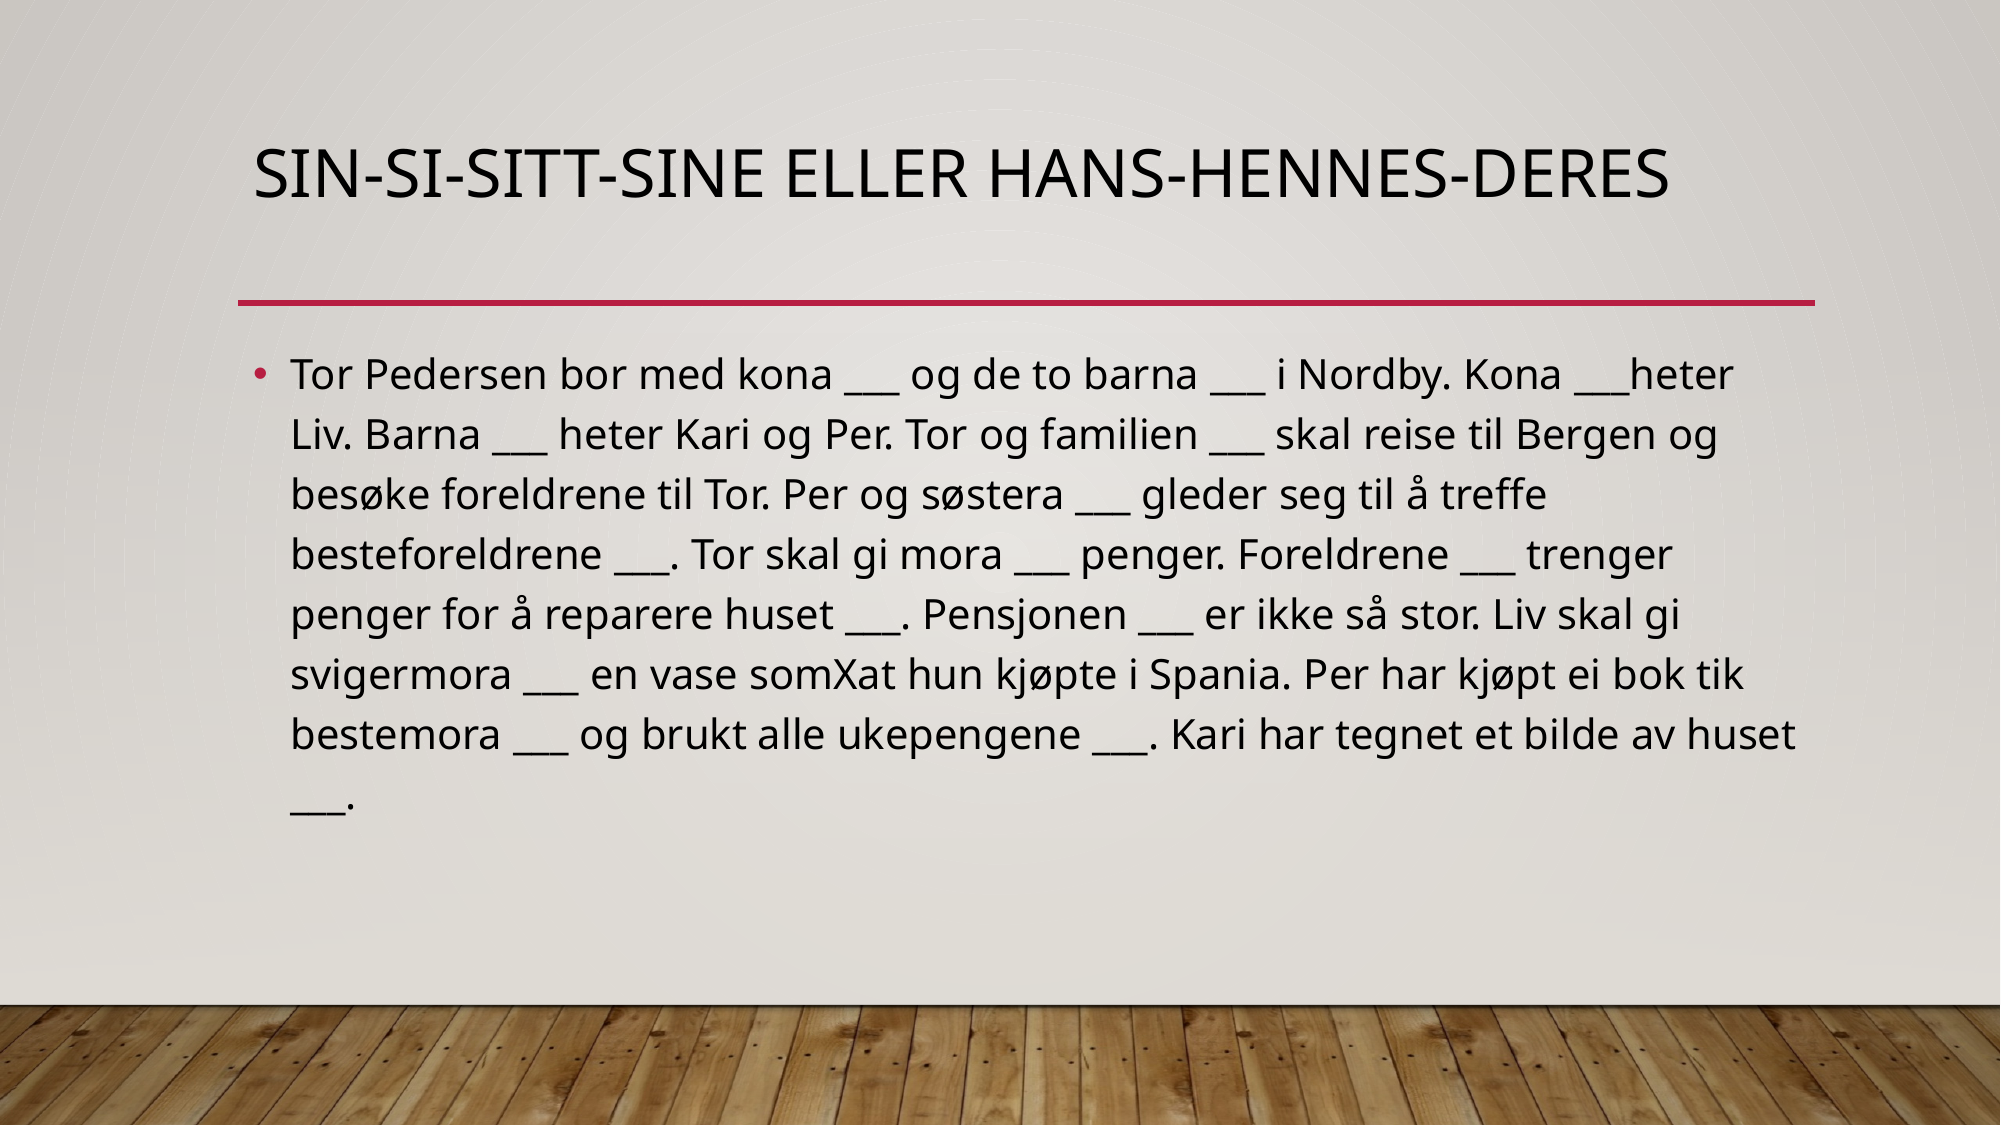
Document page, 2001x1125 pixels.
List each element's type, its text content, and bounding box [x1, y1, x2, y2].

list Tor Pedersen bor med kona ___ og de to barna ___ i Nordby. Kona ___heter Liv. Barna ___ heter Kari og Per. Tor og familien ___ skal reise til Bergen og besøke foreldrene til Tor. Per og søstera ___ gleder seg til å treffe besteforeldrene ___. Tor skal gi mora ___ penger. Foreldrene ___ trenger penger for å reparere huset ___. Pensjonen ___ er ikke så stor. Liv skal gi svigermora ___ en vase somXat hun kjøpte i Spania. Per har kjøpt ei bok tik bestemora ___ og brukt alle ukepengene ___. Kari har tegnet et bilde av huset ___. [238, 330, 1814, 897]
title Sin-si-sitt-sine eller hans-hennes-deres [238, 131, 1814, 305]
picture [0, 1005, 2000, 1125]
